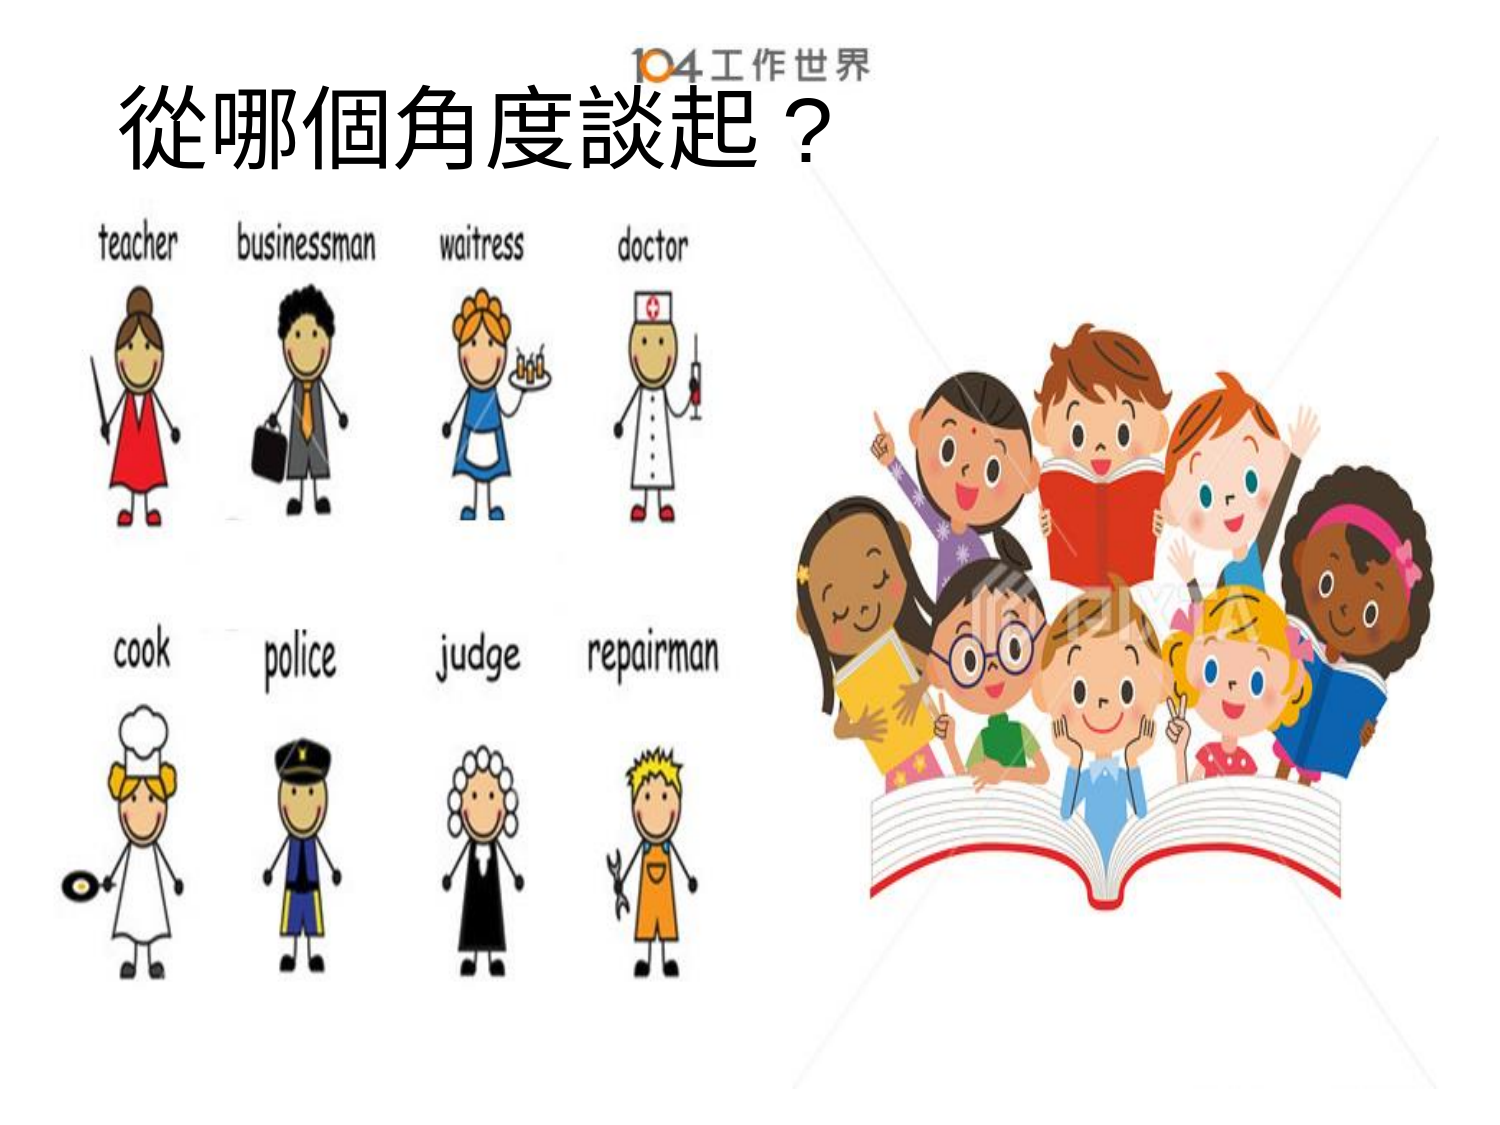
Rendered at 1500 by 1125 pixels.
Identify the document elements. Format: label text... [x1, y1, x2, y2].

picture [612, 31, 888, 76]
title 從哪個角度談起? [103, 76, 1397, 210]
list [41, 135, 767, 1083]
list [791, 135, 1439, 1089]
